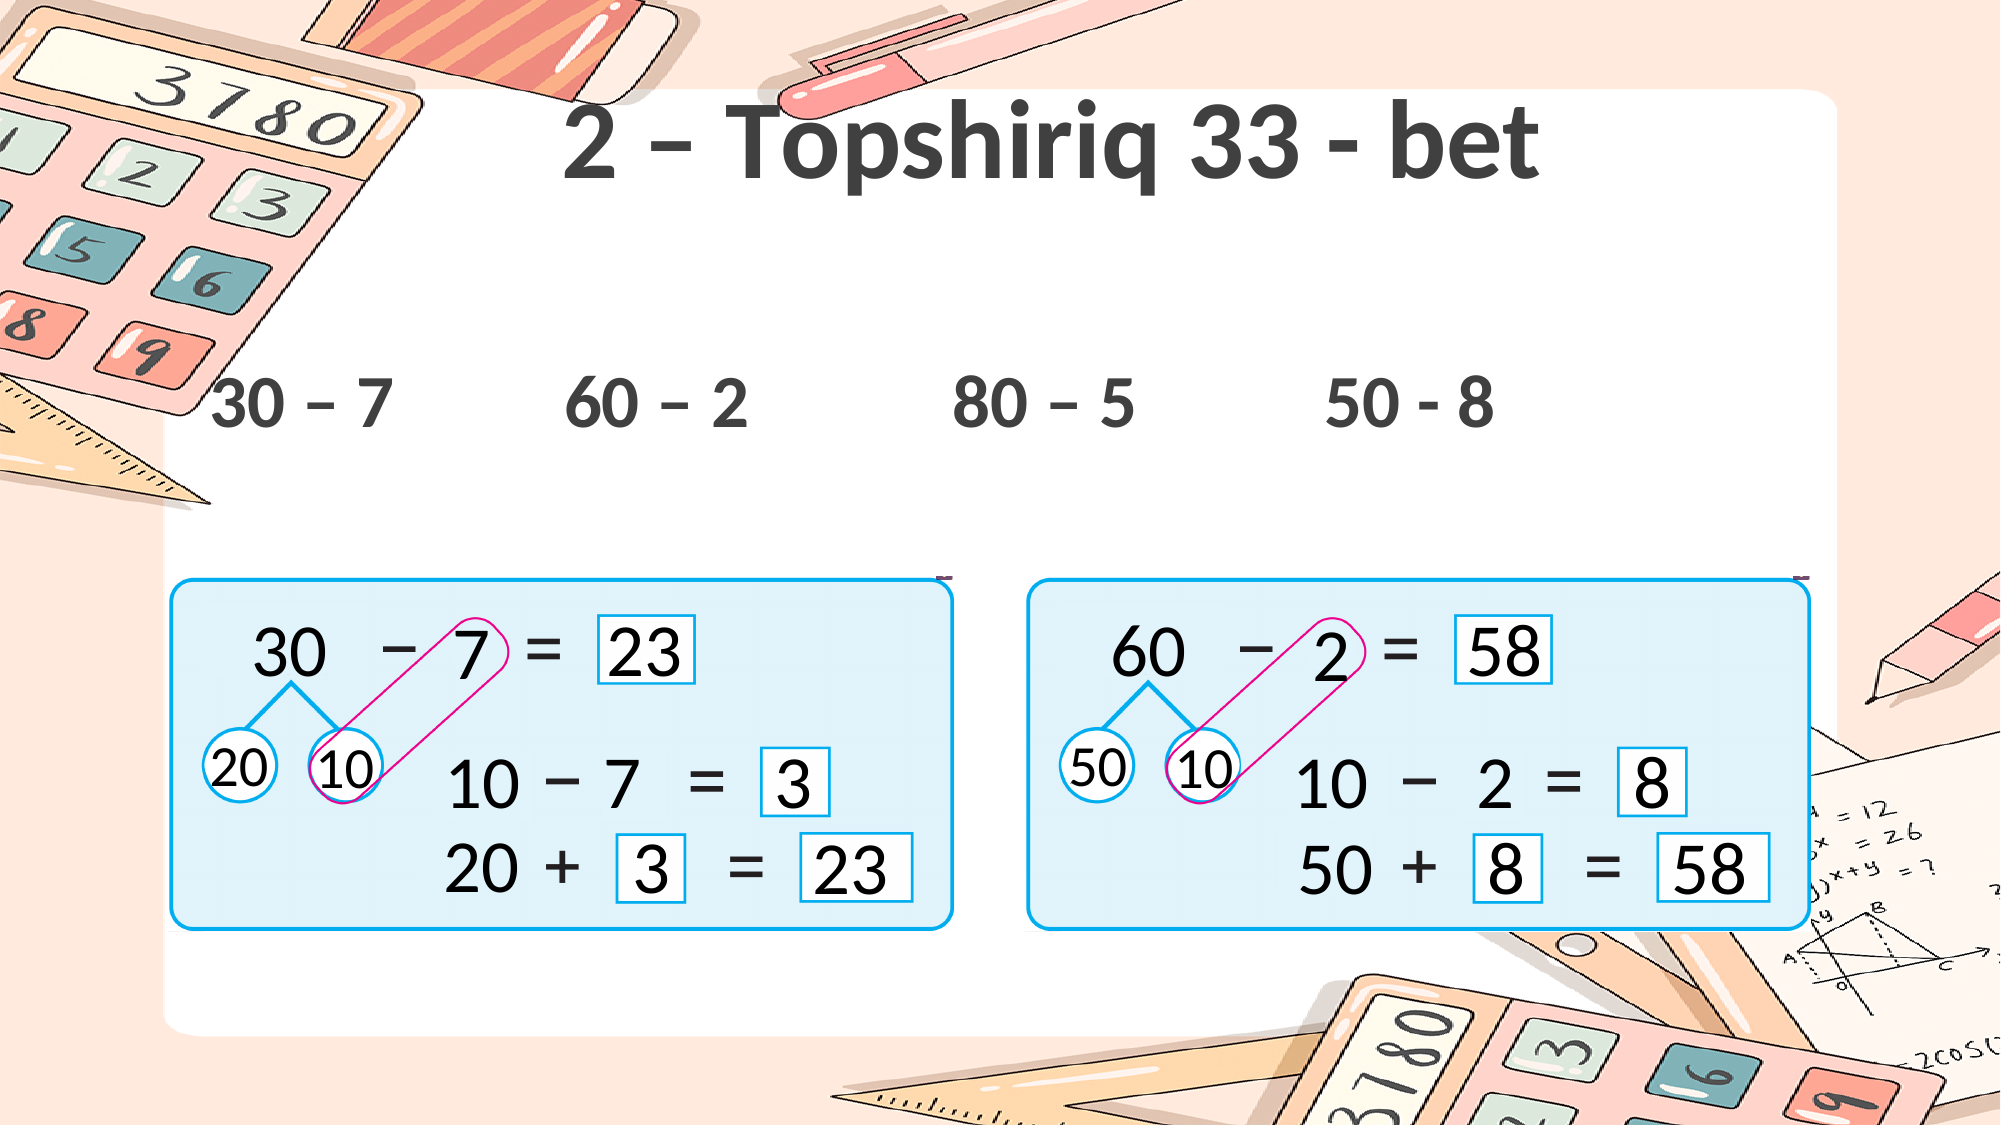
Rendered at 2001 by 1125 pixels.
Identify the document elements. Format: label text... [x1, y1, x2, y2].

title 2 – Topshiriq 33 - bet [418, 85, 1685, 199]
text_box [1024, 576, 1811, 932]
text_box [168, 576, 955, 932]
text_box 30 – 7 60 – 2 80 – 5 50 - 8 [194, 347, 1931, 460]
picture [0, 0, 2001, 1125]
